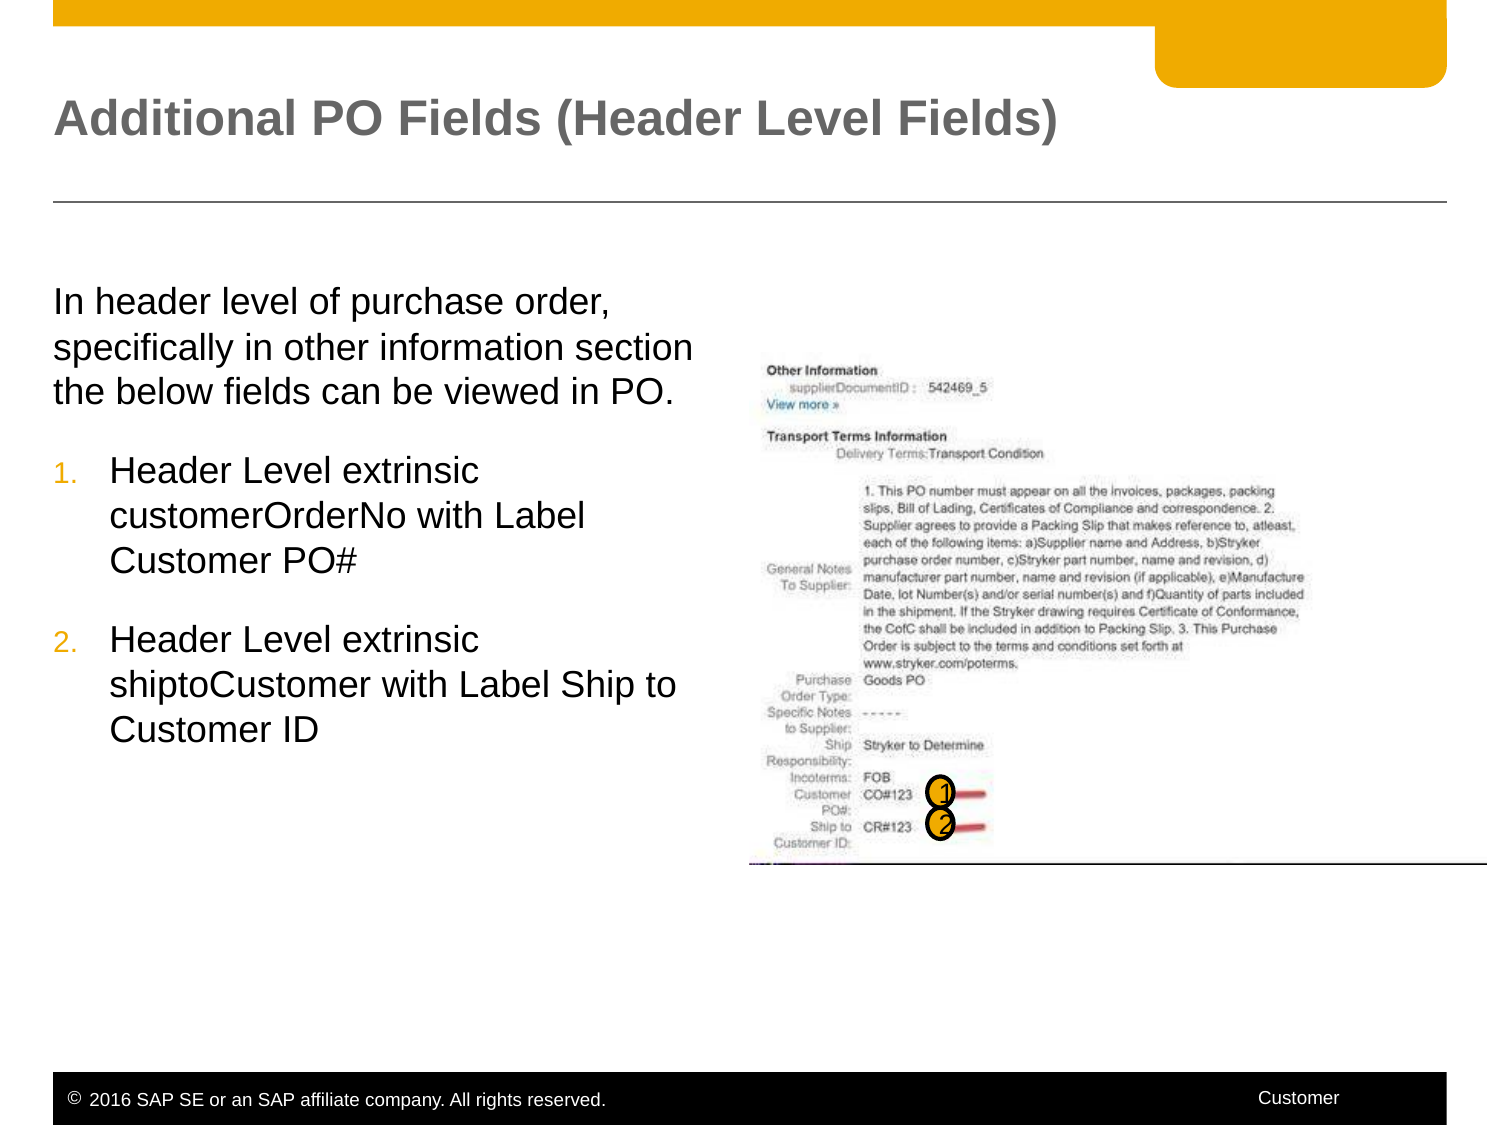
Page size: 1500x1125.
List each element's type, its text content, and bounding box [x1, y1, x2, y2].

picture [749, 352, 1488, 865]
title Additional PO Fields (Header Level Fields) [53, 53, 1447, 178]
list In header level of purchase order, specifically in other information section the below fields can be viewed in PO. Header Level extrinsic customerOrderNo with Label Customer PO# Header Level extrinsic shiptoCustomer with Label Ship to Customer ID [53, 277, 737, 998]
